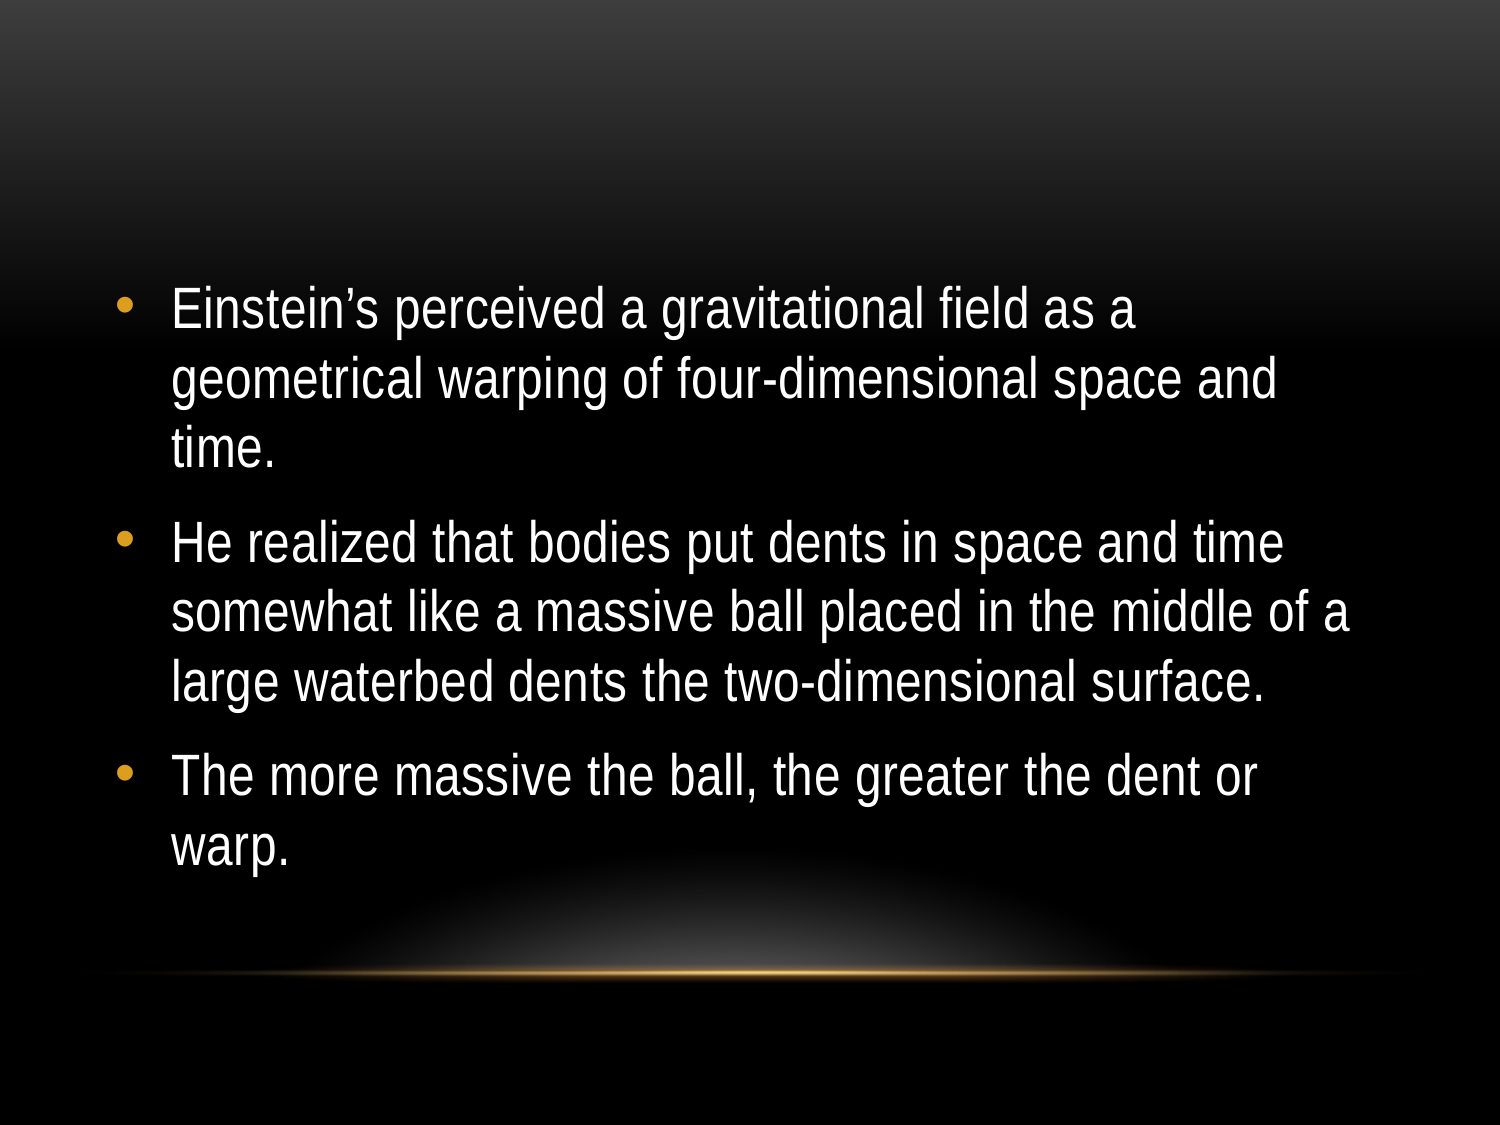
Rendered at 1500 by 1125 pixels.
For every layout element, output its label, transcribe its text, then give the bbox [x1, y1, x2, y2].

list Einstein’s perceived a gravitational field as a geometrical warping of four-dimensional space and time. He realized that bodies put dents in space and time somewhat like a massive ball placed in the middle of a large waterbed dents the two-dimensional surface. The more massive the ball, the greater the dent or warp. [99, 262, 1400, 938]
picture [0, 0, 1500, 1125]
